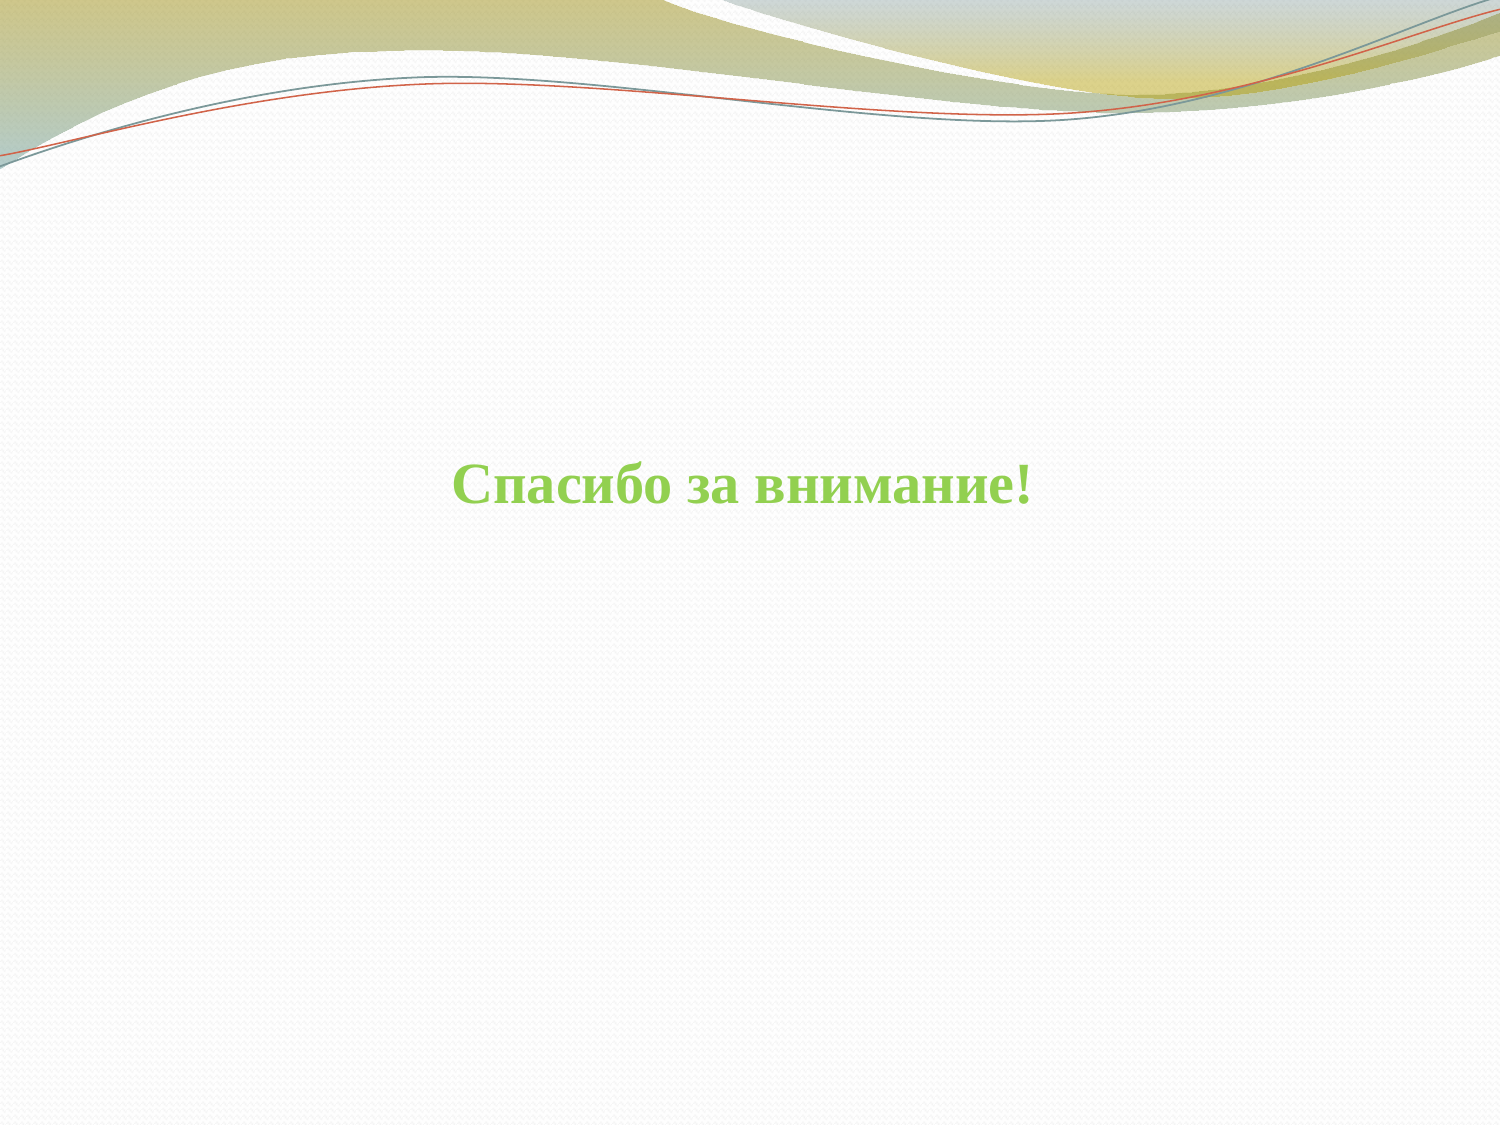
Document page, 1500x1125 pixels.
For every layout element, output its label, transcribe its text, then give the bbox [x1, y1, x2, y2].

text_box Спасибо за внимание! [0, 437, 1500, 523]
